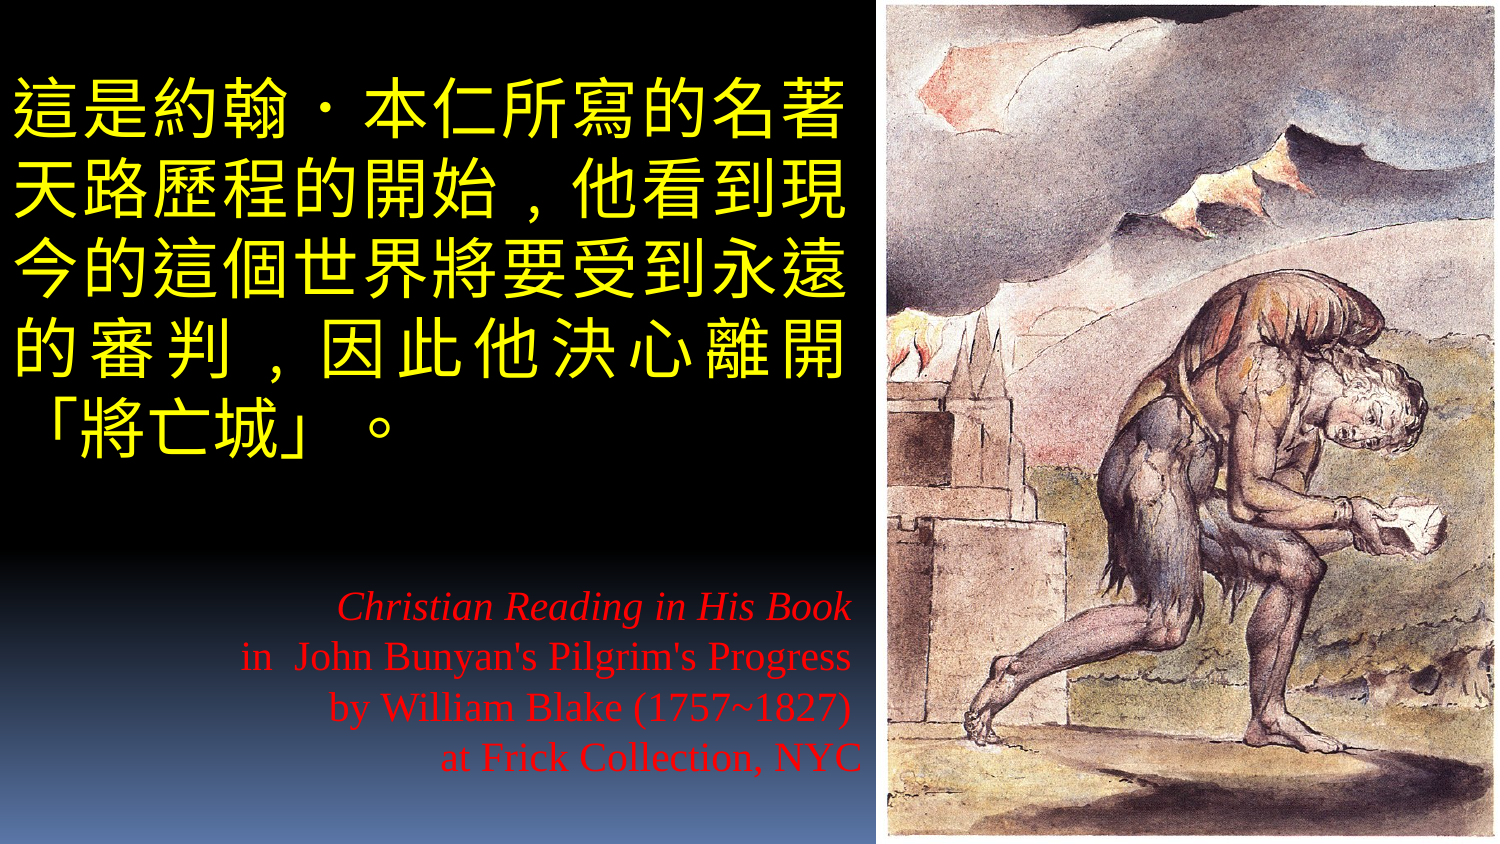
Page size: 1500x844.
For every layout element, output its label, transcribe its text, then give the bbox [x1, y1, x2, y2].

picture [876, 0, 1500, 844]
text_box Christian Reading in His Book in John Bunyan's Pilgrim's Progress by William Blake (1757~1827) at Frick Collection, NYC [12, 571, 869, 787]
text_box 這是約翰．本仁所寫的名著天路歷程的開始﹐他看到現今的這個世界將要受到永遠的審判﹐因此他決心離開「將亡城」。 [0, 59, 863, 474]
